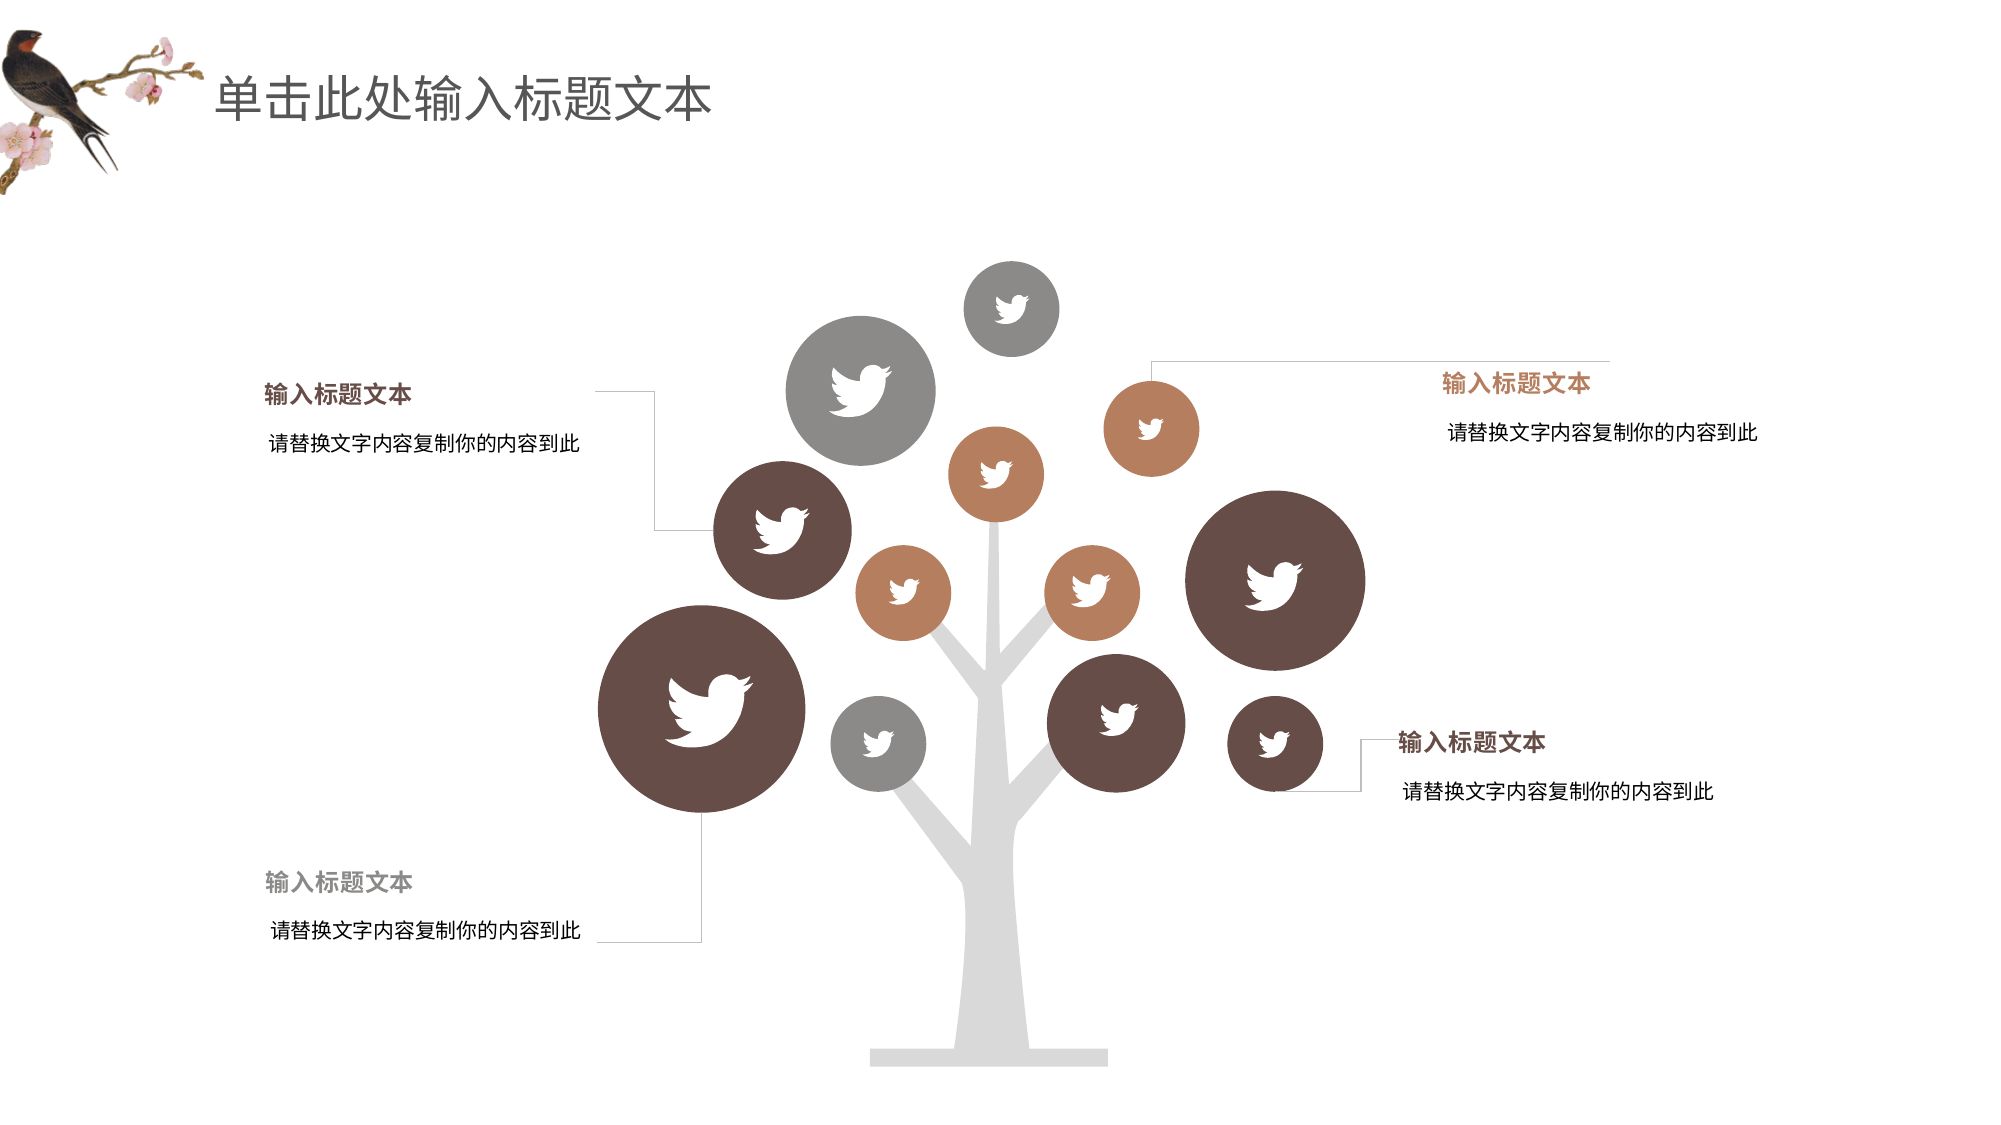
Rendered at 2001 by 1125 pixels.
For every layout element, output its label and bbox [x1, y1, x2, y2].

picture [0, 0, 215, 208]
text_box [1611, 360, 1778, 483]
text_box [265, 859, 595, 981]
text_box [595, 261, 1611, 1067]
text_box [1611, 720, 1734, 842]
text_box [264, 371, 595, 494]
